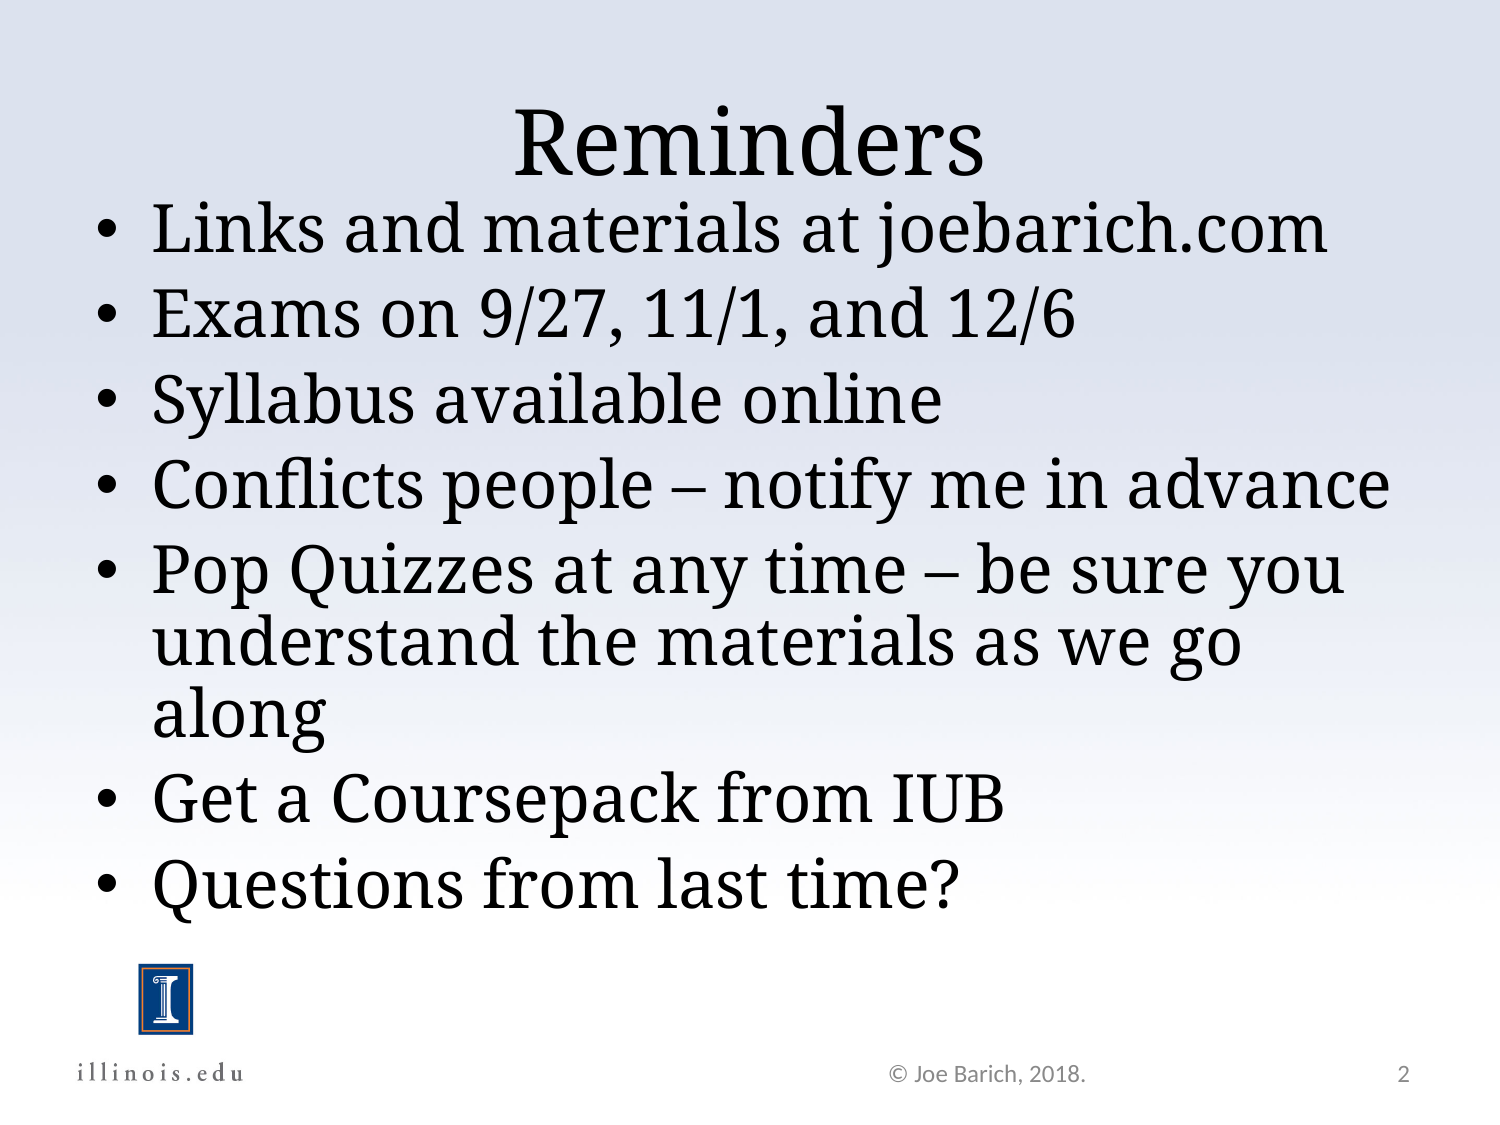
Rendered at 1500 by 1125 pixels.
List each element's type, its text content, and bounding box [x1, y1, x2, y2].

title Reminders [74, 44, 1426, 233]
footer © Joe Barich, 2018. [750, 1042, 1225, 1103]
picture [0, 0, 1500, 1125]
slide_number 2 [1250, 1042, 1425, 1103]
list Links and materials at joebarich.com Exams on 9/27, 11/1, and 12/6 Syllabus available online Conflicts people – notify me in advance Pop Quizzes at any time – be sure you understand the materials as we go along Get a Coursepack from IUB Questions from last time? [80, 187, 1431, 876]
